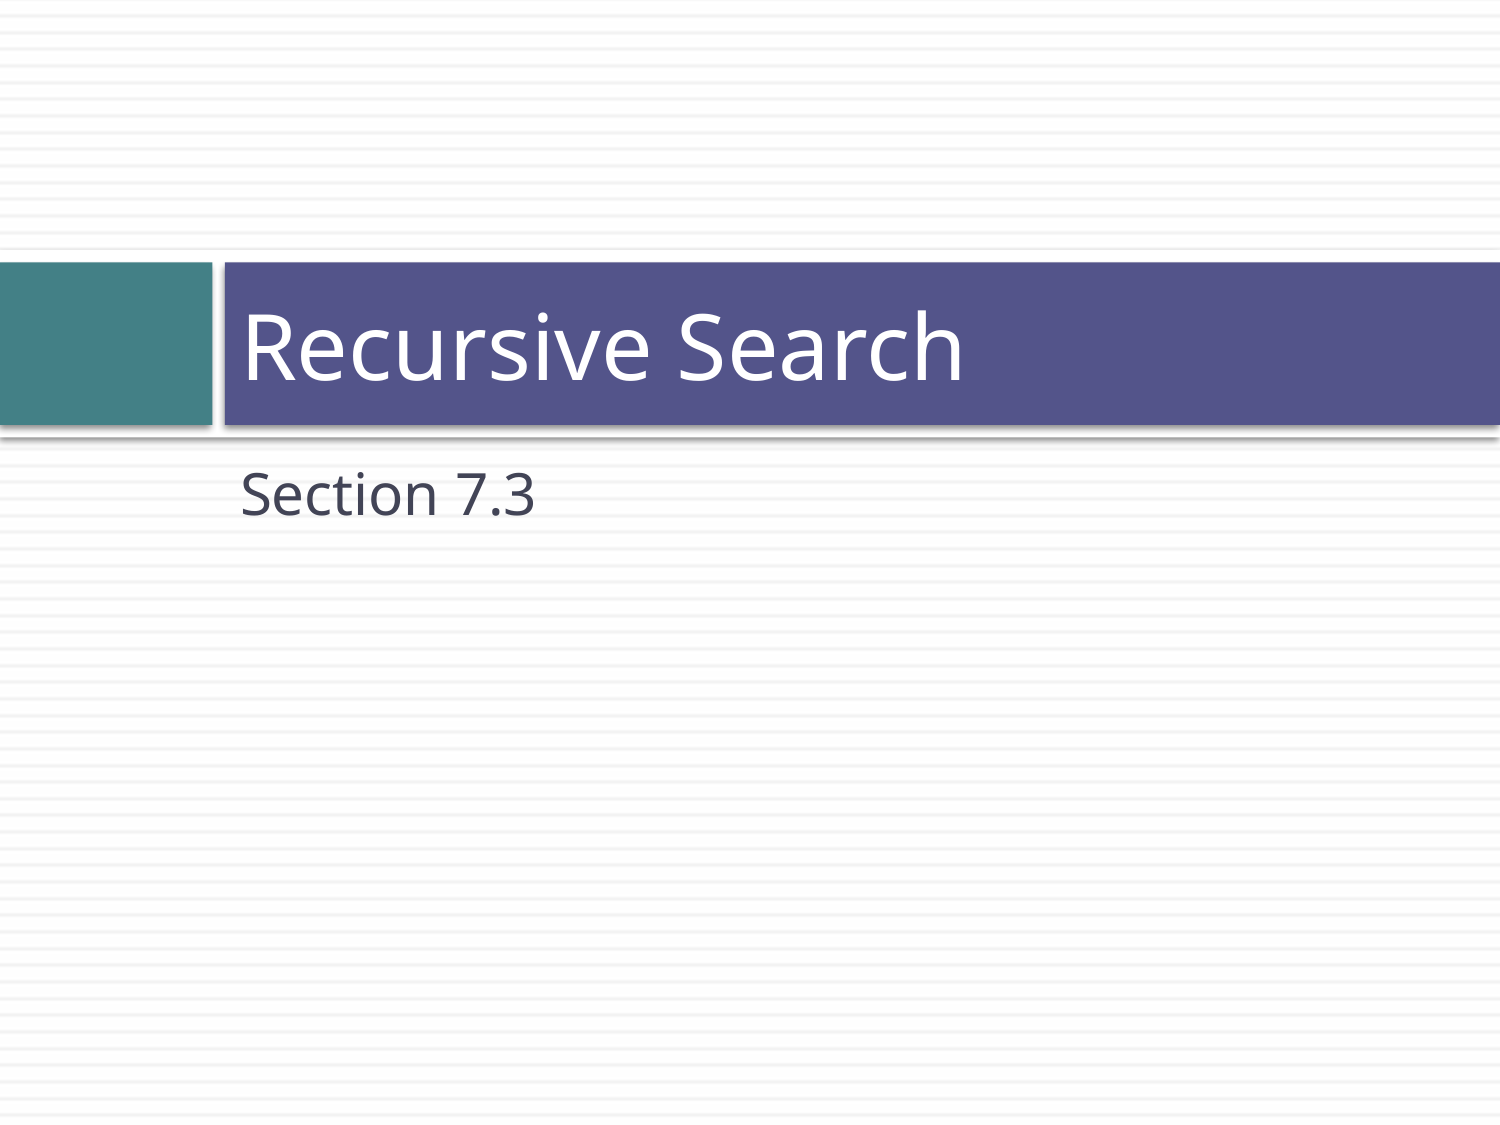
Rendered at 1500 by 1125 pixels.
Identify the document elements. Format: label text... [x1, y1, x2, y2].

title Recursive Search [224, 262, 1476, 426]
list Section 7.3 [224, 449, 1394, 725]
